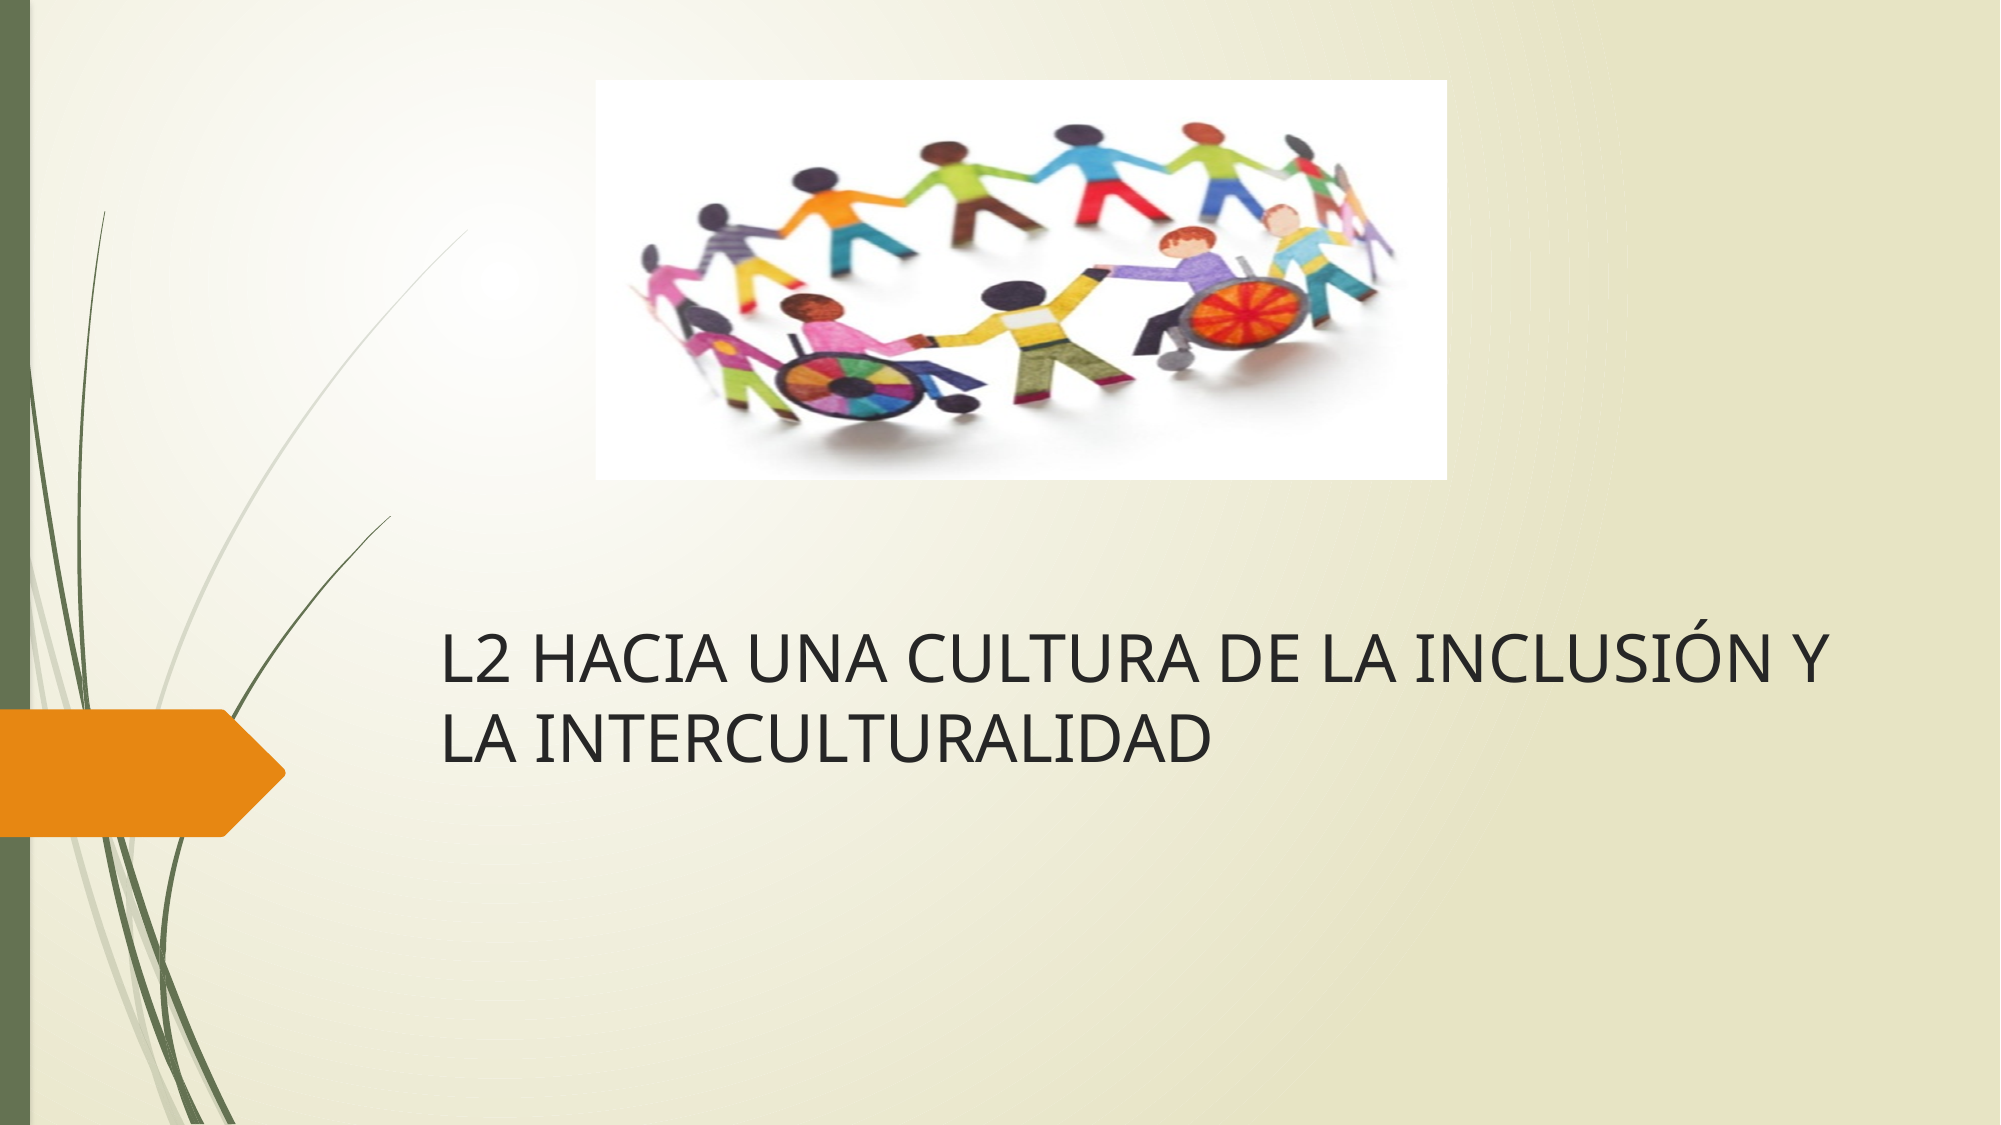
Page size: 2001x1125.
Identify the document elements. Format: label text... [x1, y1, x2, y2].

title L2 HACIA UNA CULTURA DE LA INCLUSIÓN Y LA INTERCULTURALIDAD [424, 412, 1888, 784]
picture [595, 79, 1448, 480]
